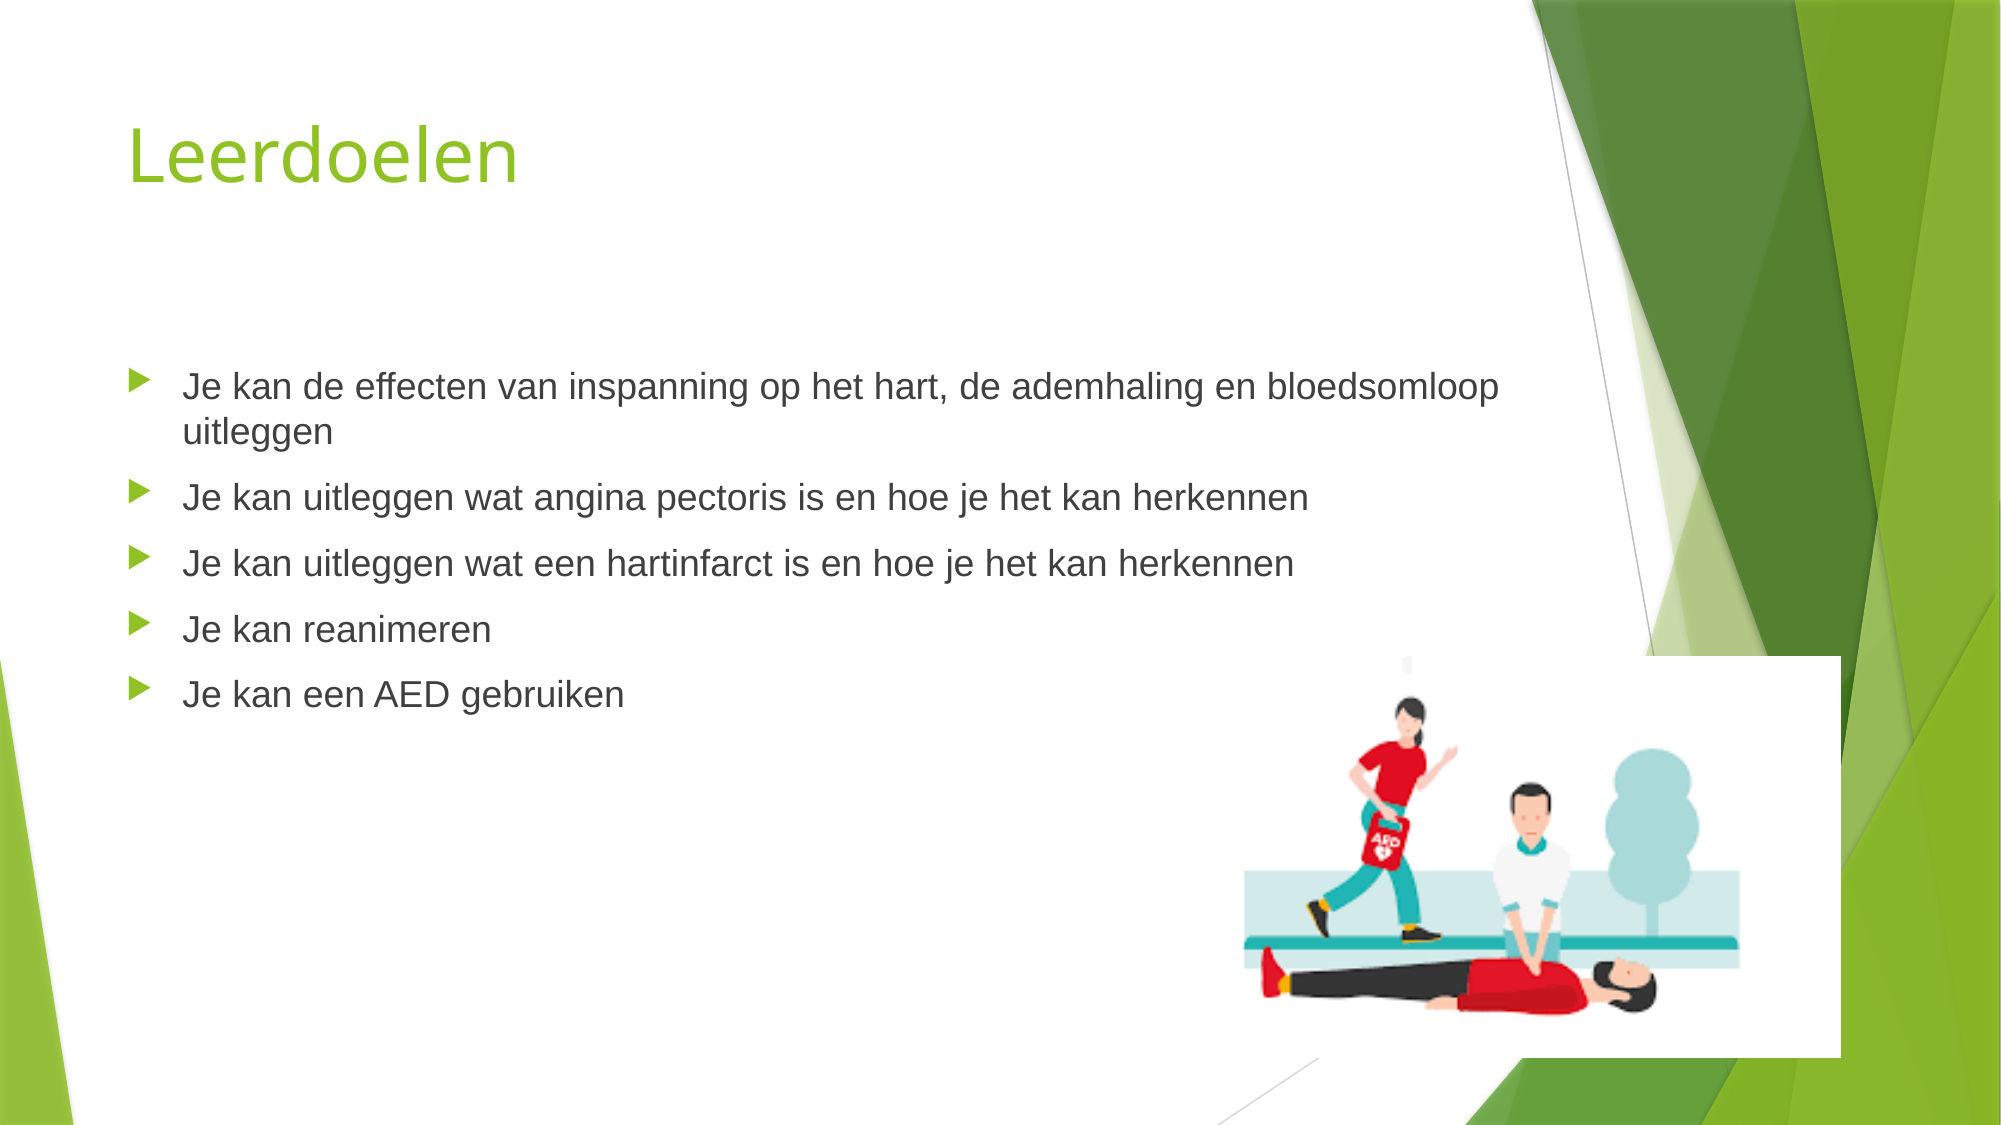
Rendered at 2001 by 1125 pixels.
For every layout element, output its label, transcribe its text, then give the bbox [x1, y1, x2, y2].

list Je kan de effecten van inspanning op het hart, de ademhaling en bloedsomloop uitleggen Je kan uitleggen wat angina pectoris is en hoe je het kan herkennen Je kan uitleggen wat een hartinfarct is en hoe je het kan herkennen Je kan reanimeren Je kan een AED gebruiken [111, 354, 1522, 992]
picture [1122, 655, 1842, 1059]
title Leerdoelen [111, 99, 1522, 317]
